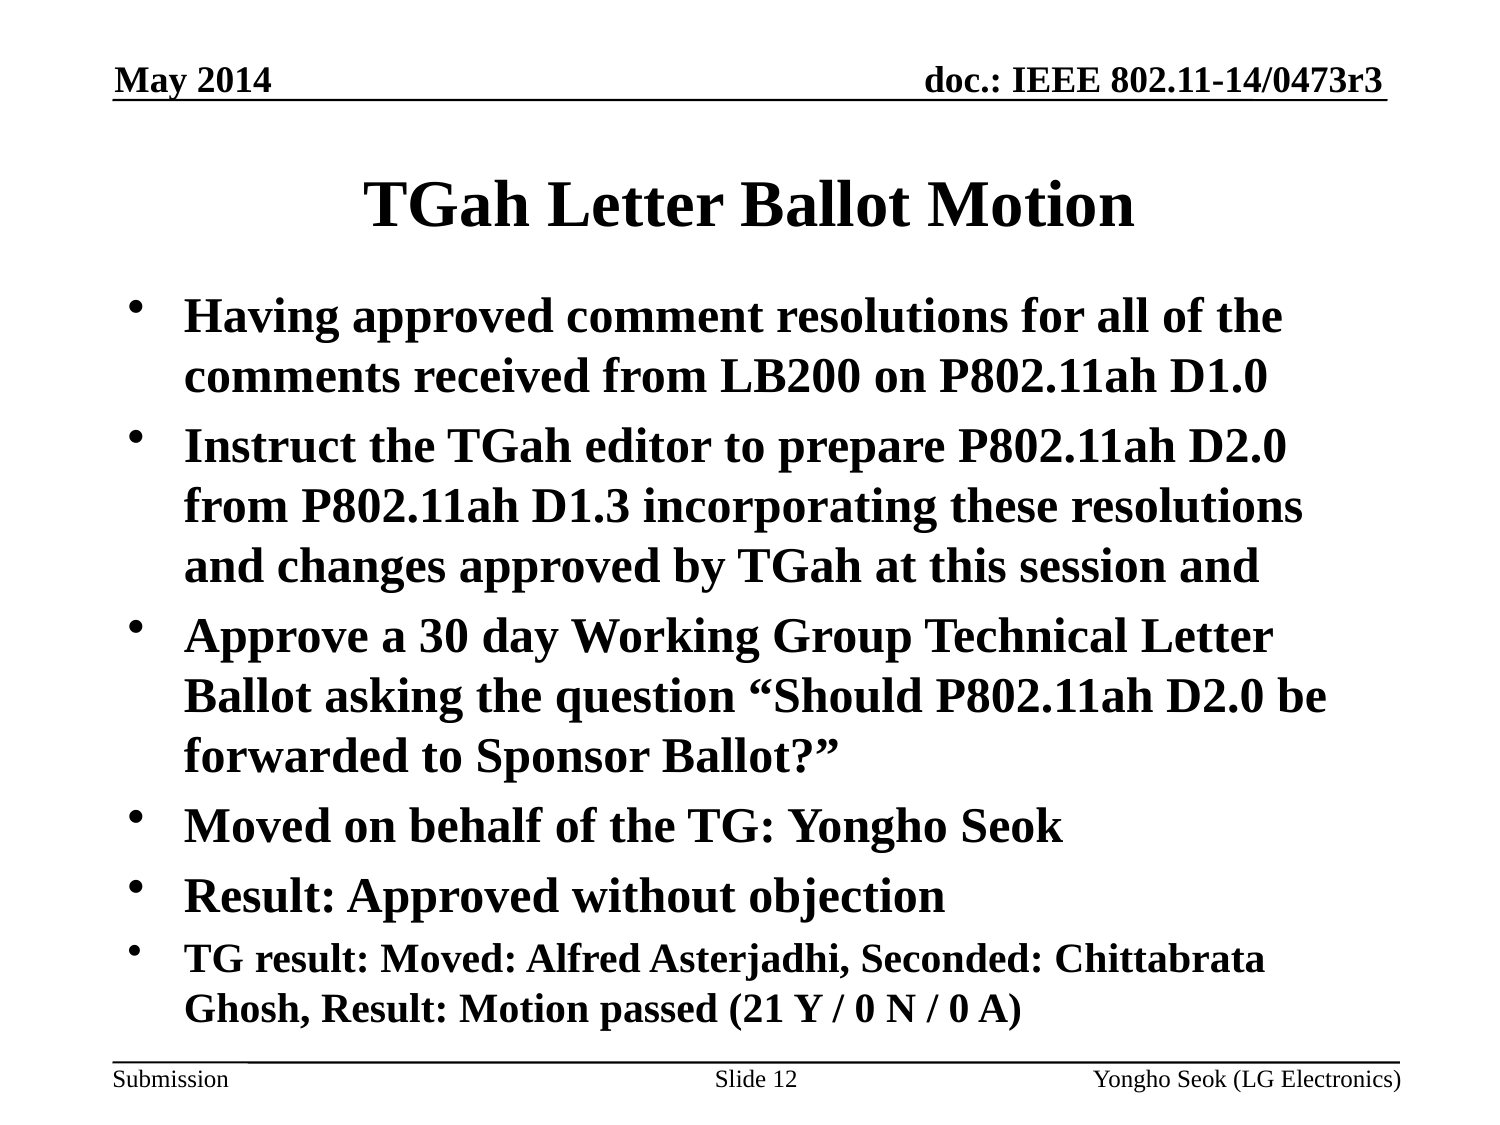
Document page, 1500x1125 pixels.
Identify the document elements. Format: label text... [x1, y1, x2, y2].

footer Yongho Seok (LG Electronics) [1088, 1061, 1402, 1093]
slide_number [114, 54, 274, 101]
slide_number Slide 12 [712, 1061, 800, 1093]
list Having approved comment resolutions for all of the comments received from LB200 on P802.11ah D1.0 Instruct the TGah editor to prepare P802.11ah D2.0 from P802.11ah D1.3 incorporating these resolutions and changes approved by TGah at this session and Approve a 30 day Working Group Technical Letter Ballot asking the question “Should P802.11ah D2.0 be forwarded to Sponsor Ballot?” Moved on behalf of the TG: Yongho Seok Result: Approved without objection TG result: Moved: Alfred Asterjadhi, Seconded: Chittabrata Ghosh, Result: Motion passed (21 Y / 0 N / 0 A) [112, 275, 1388, 900]
title TGah Letter Ballot Motion [112, 112, 1388, 275]
